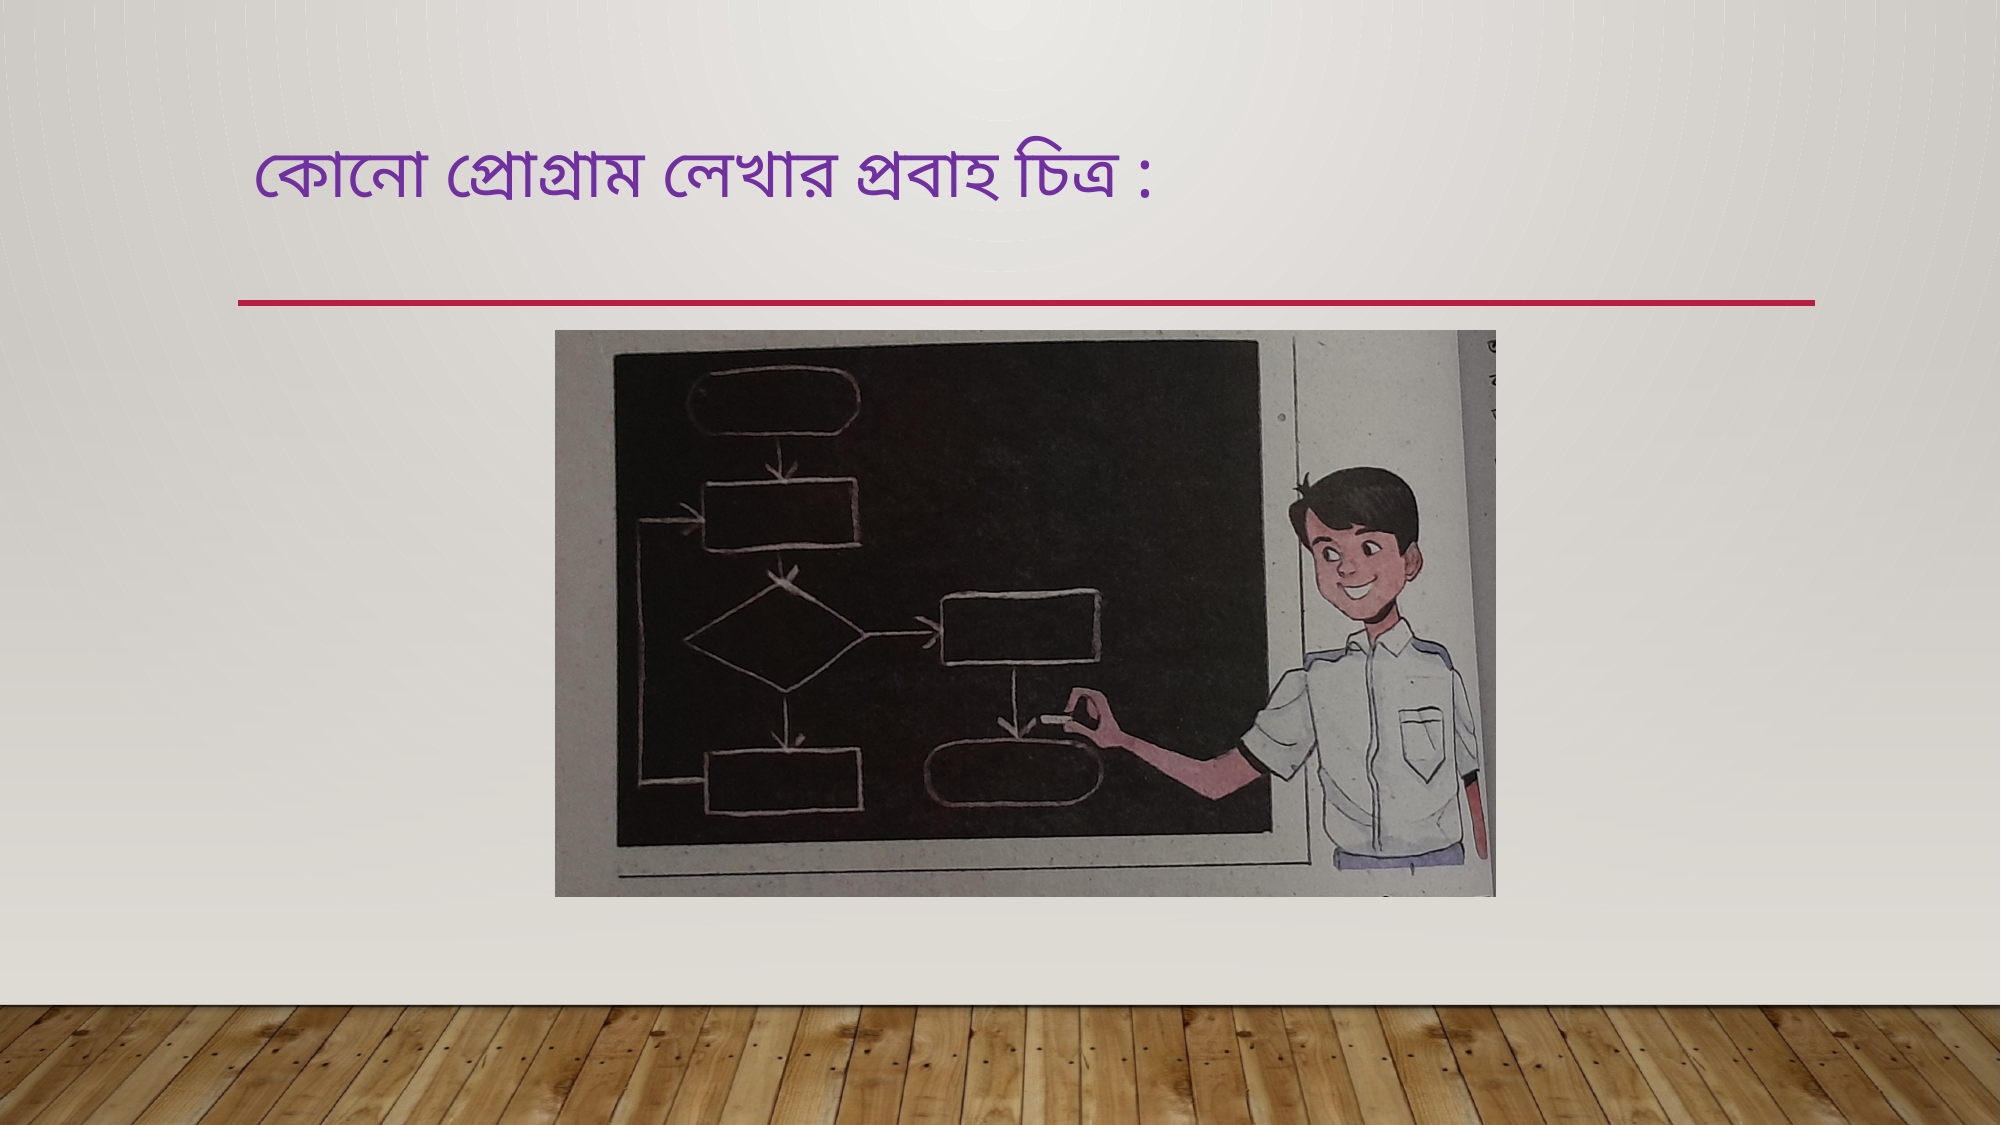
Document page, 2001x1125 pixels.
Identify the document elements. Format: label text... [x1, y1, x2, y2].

title কোনো প্রোগ্রাম লেখার প্রবাহ চিত্র : [238, 131, 1814, 305]
picture [0, 1005, 2000, 1125]
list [555, 330, 1497, 897]
